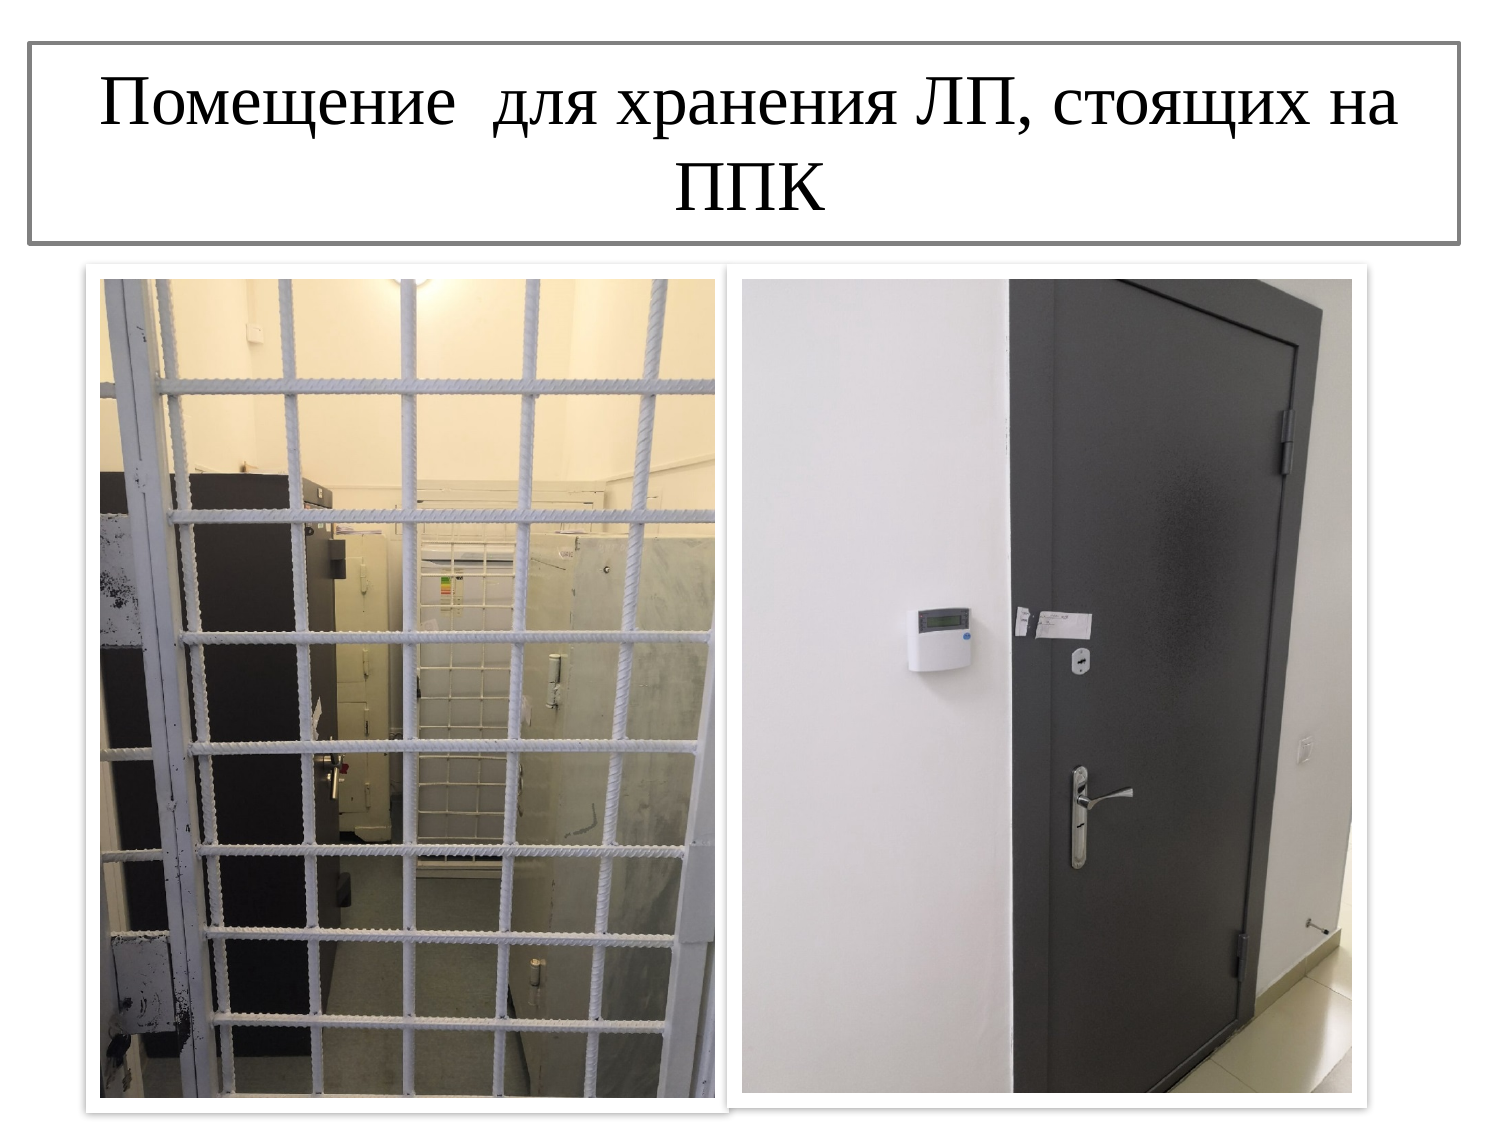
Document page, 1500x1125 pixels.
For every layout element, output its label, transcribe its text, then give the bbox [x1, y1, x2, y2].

title Помещение для хранения ЛП, стоящих на ППК [75, 45, 1425, 233]
text_box [27, 41, 1461, 246]
picture [100, 278, 715, 1099]
picture [741, 278, 1353, 1094]
